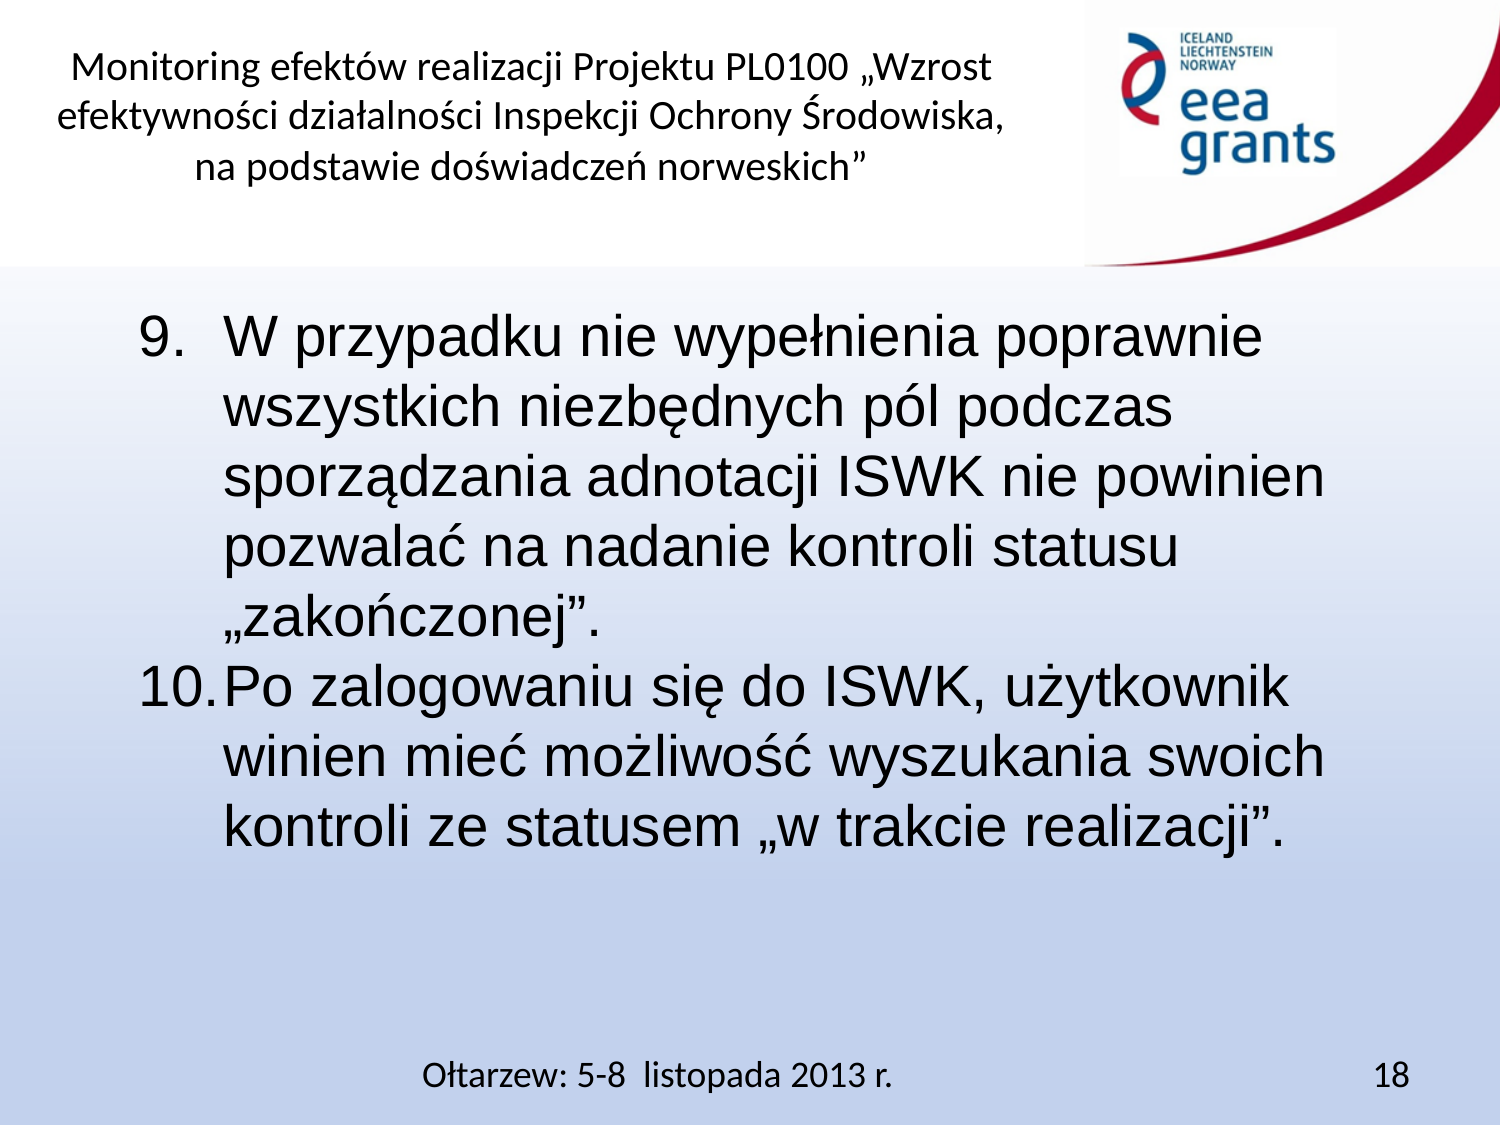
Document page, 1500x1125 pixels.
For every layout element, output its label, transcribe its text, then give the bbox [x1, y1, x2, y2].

slide_number 18 [1074, 1042, 1425, 1103]
footer Ołtarzew: 5-8 listopada 2013 r. [407, 1042, 988, 1103]
subtitle W przypadku nie wypełnienia poprawnie wszystkich niezbędnych pól podczas sporządzania adnotacji ISWK nie powinien pozwalać na nadanie kontroli statusu „zakończonej”. Po zalogowaniu się do ISWK, użytkownik winien mieć możliwość wyszukania swoich kontroli ze statusem „w trakcie realizacji”. [123, 290, 1424, 1012]
picture [0, 0, 1500, 1125]
